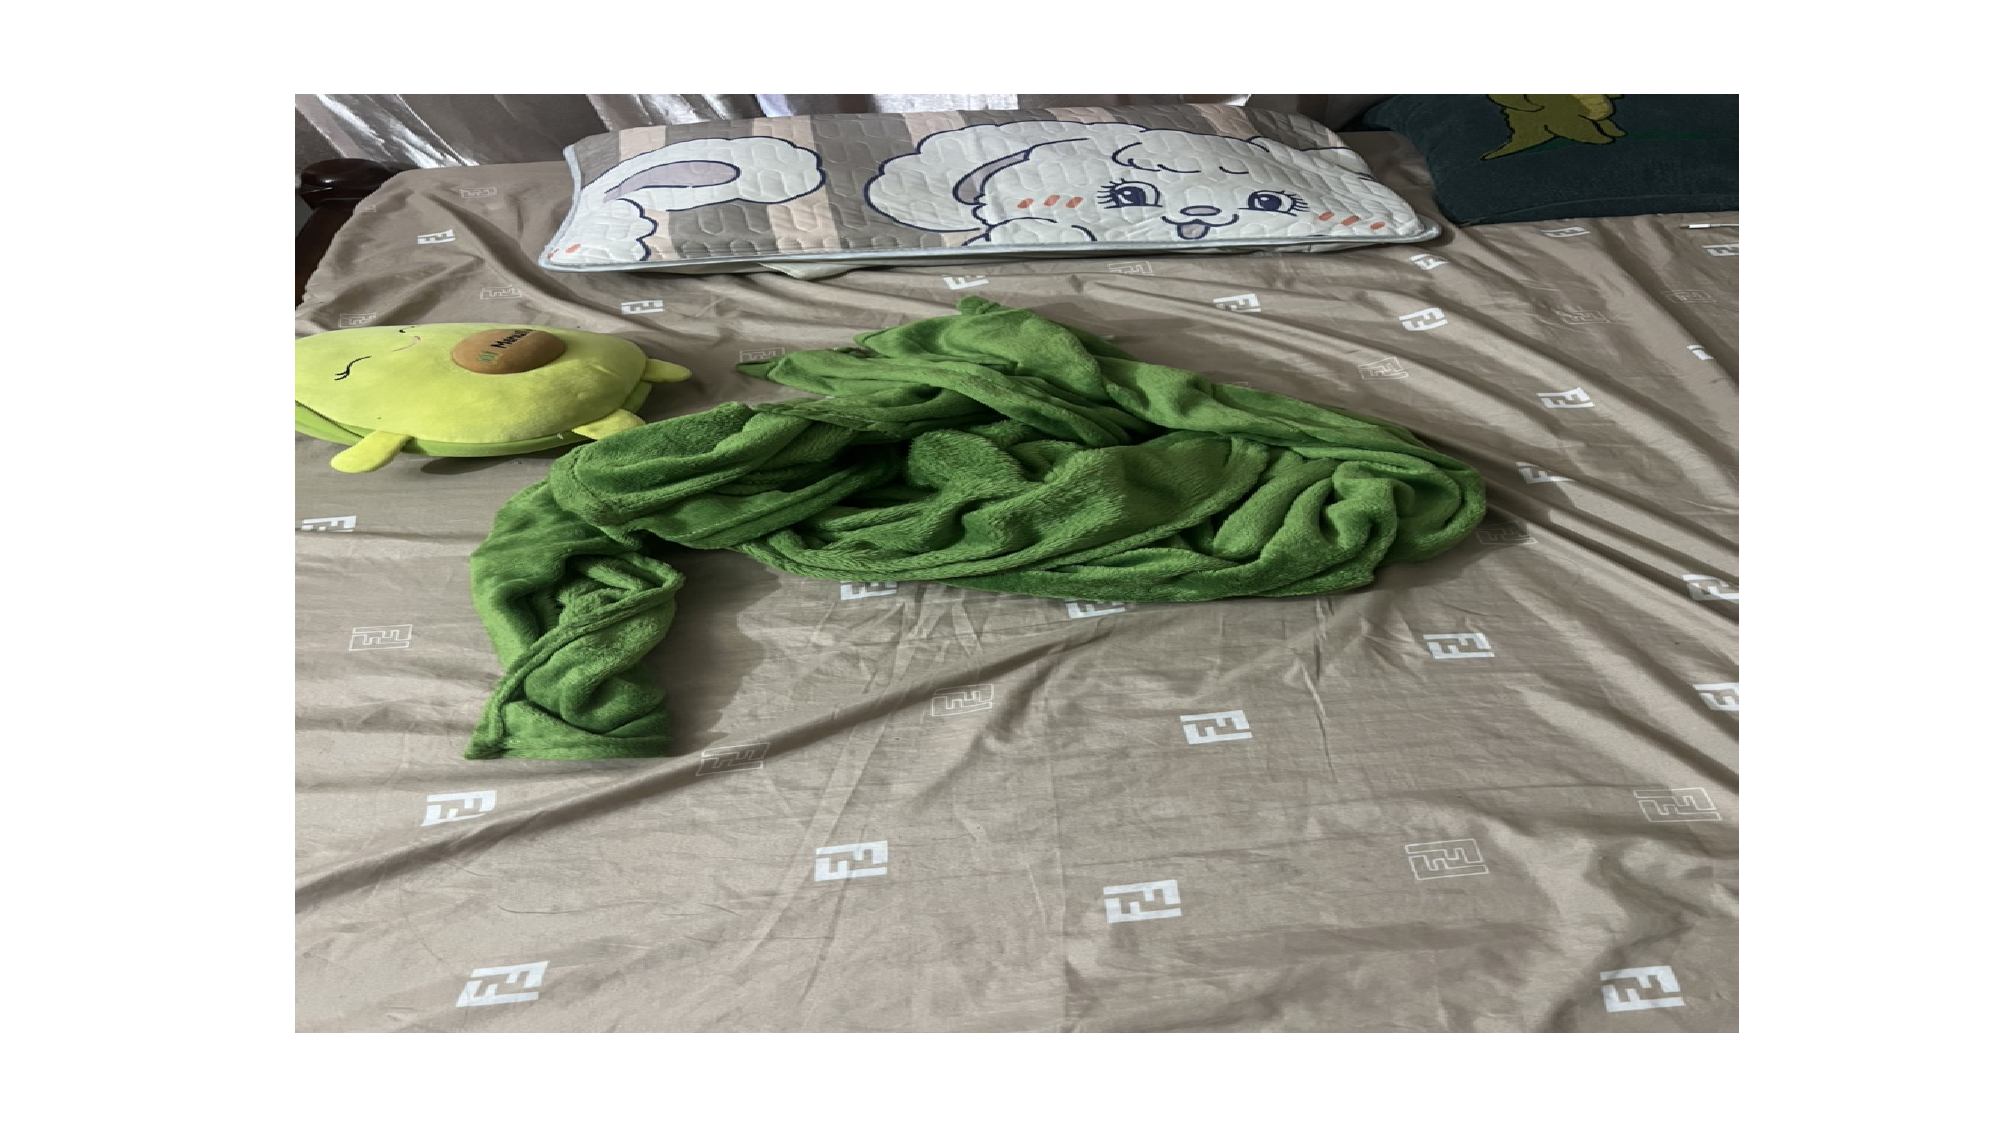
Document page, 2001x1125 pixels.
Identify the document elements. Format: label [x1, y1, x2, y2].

picture [295, 94, 1740, 1033]
